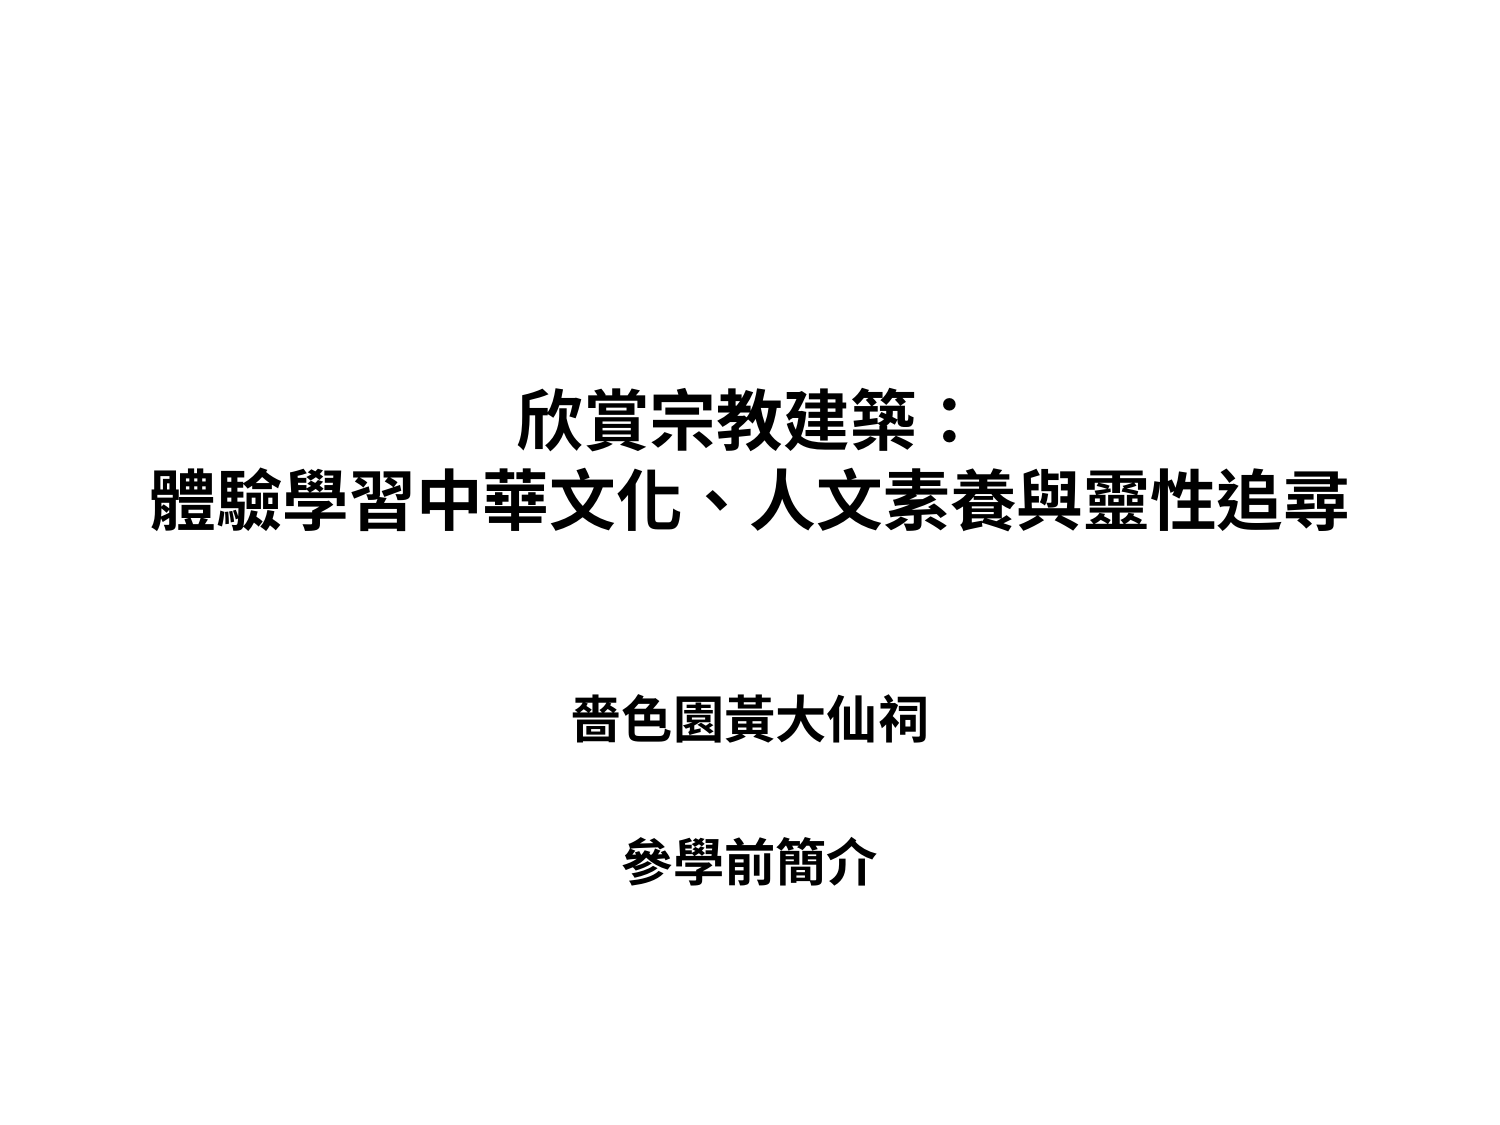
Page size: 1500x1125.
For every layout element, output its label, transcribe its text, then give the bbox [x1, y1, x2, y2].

title 欣賞宗教建築： 體驗學習中華文化、人文素養與靈性追尋 [14, 275, 1486, 563]
subtitle 嗇色園黃大仙祠 參學前簡介 [225, 614, 1275, 902]
